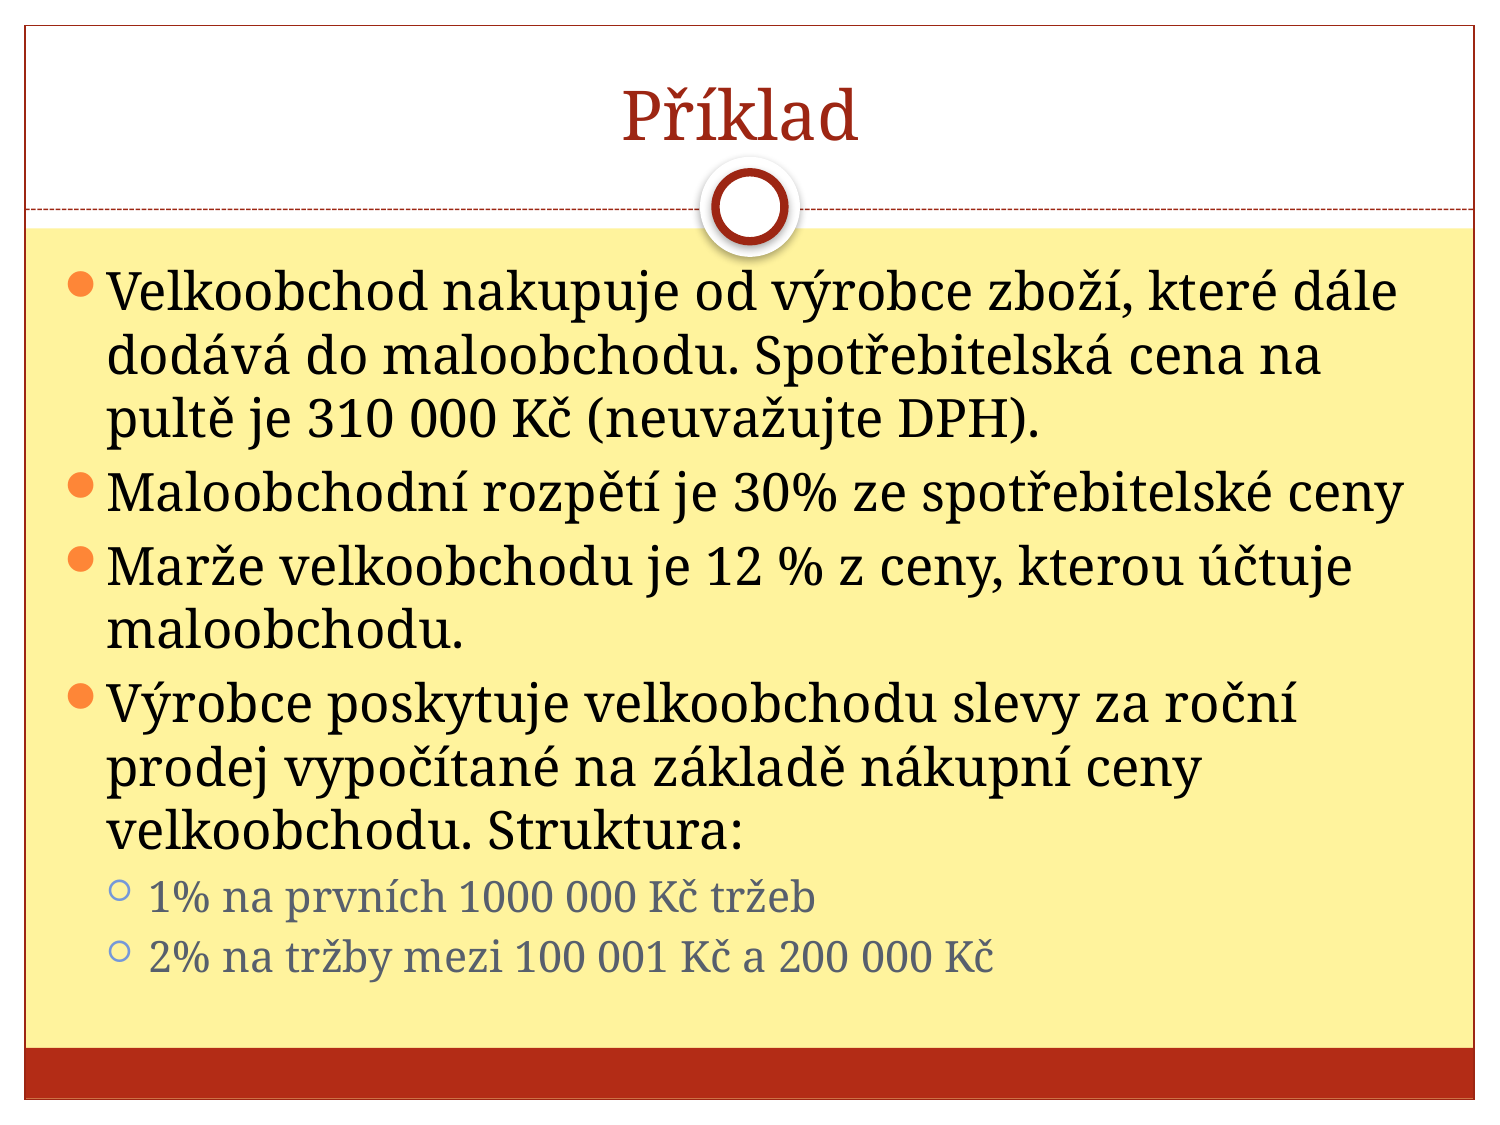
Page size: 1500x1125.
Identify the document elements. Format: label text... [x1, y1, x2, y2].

list Velkoobchod nakupuje od výrobce zboží, které dále dodává do maloobchodu. Spotřebitelská cena na pultě je 310 000 Kč (neuvažujte DPH). Maloobchodní rozpětí je 30% ze spotřebitelské ceny Marže velkoobchodu je 12 % z ceny, kterou účtuje maloobchodu. Výrobce poskytuje velkoobchodu slevy za roční prodej vypočítané na základě nákupní ceny velkoobchodu. Struktura: 1% na prvních 1000 000 Kč tržeb 2% na tržby mezi 100 001 Kč a 200 000 Kč [49, 250, 1445, 1001]
title Příklad [49, 37, 1450, 162]
